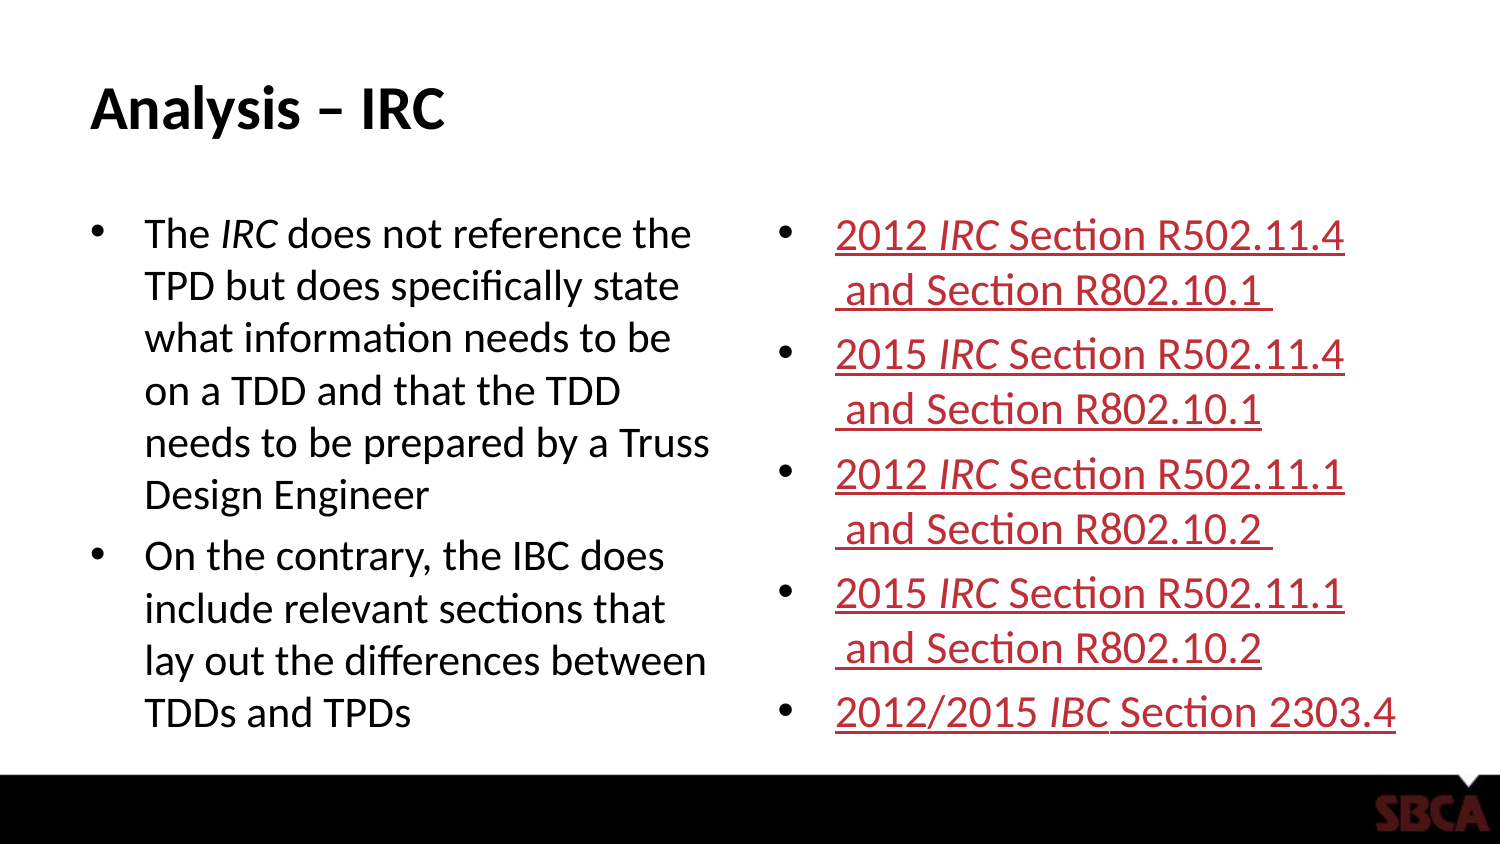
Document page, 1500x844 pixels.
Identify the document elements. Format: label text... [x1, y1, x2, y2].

picture [0, 0, 1500, 844]
list 2012 IRC Section R502.11.4 and Section R802.10.1 2015 IRC Section R502.11.4 and Section R802.10.1 2012 IRC Section R502.11.1 and Section R802.10.2 2015 IRC Section R502.11.1 and Section R802.10.2 2012/2015 IBC Section 2303.4 [762, 196, 1425, 754]
title Analysis – IRC [75, 33, 1425, 175]
list The IRC does not reference the TPD but does specifically state what information needs to be on a TDD and that the TDD needs to be prepared by a Truss Design Engineer On the contrary, the IBC does include relevant sections that lay out the differences between TDDs and TPDs [75, 196, 738, 754]
